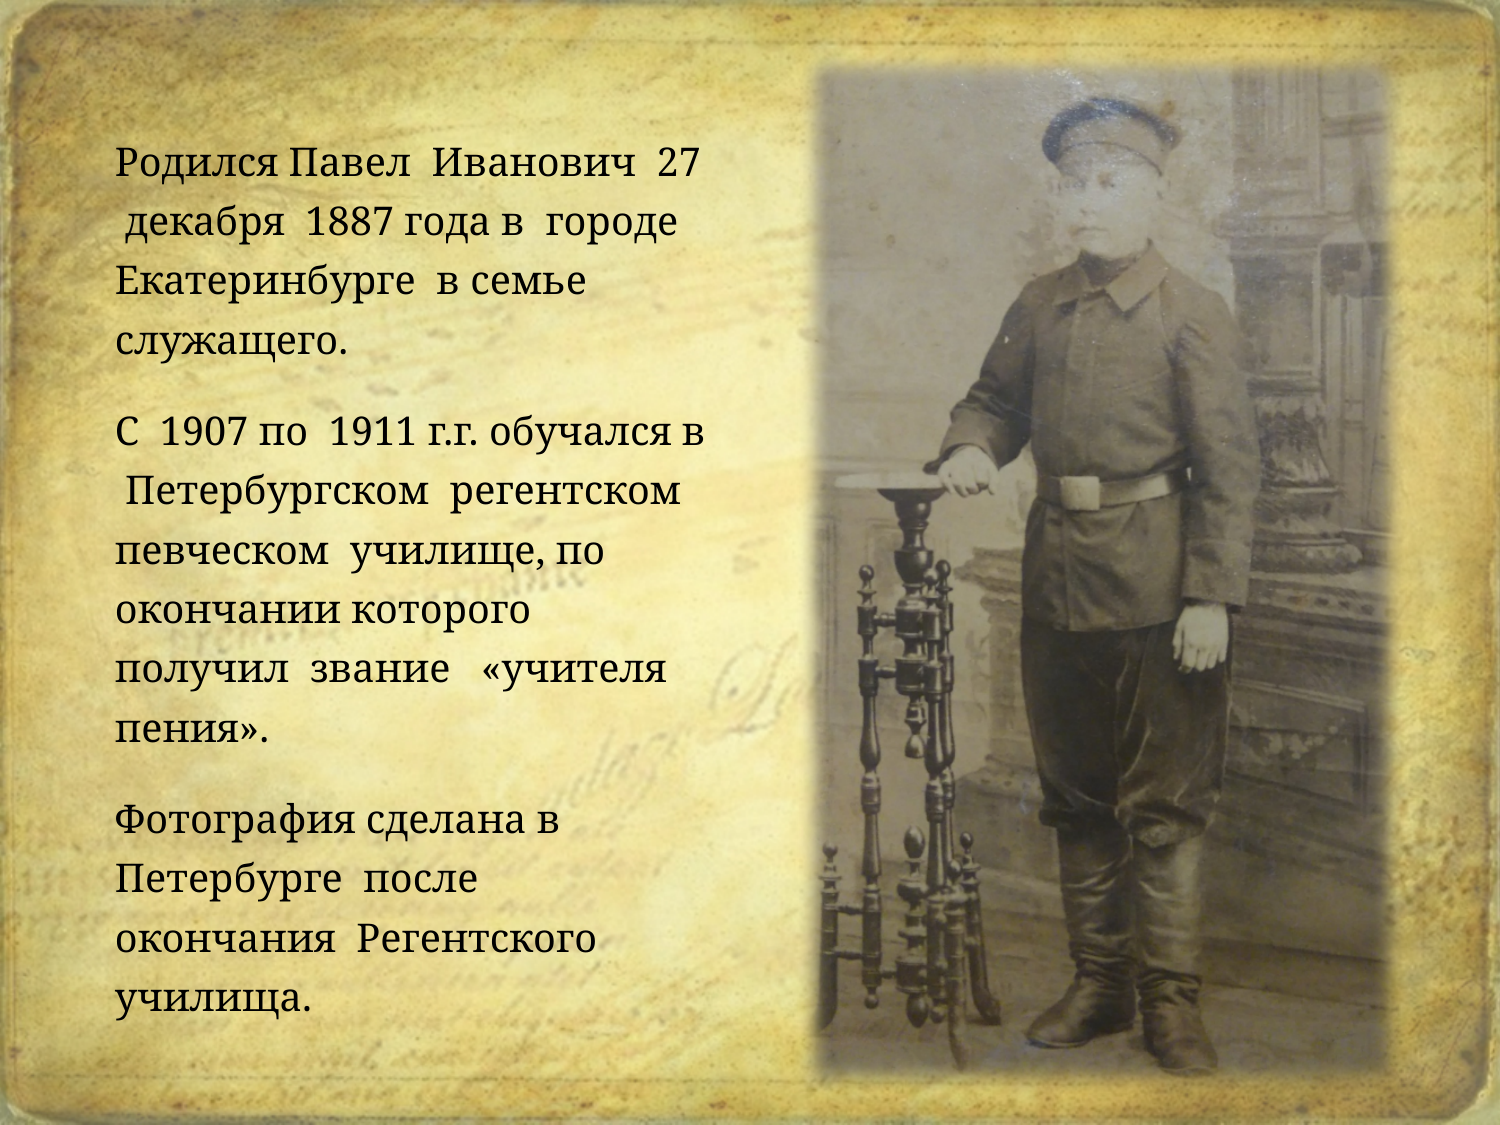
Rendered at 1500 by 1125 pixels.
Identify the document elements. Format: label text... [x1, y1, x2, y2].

picture [0, 0, 1500, 1125]
list Родился Павел Иванович 27 декабря 1887 года в городе Екатеринбурге в семье служащего. С 1907 по 1911 г.г. обучался в Петербургском регентском певческом училище, по окончании которого получил звание «учителя пения». Фотография сделана в Петербурге после окончания Регентского училища. [100, 117, 727, 1035]
